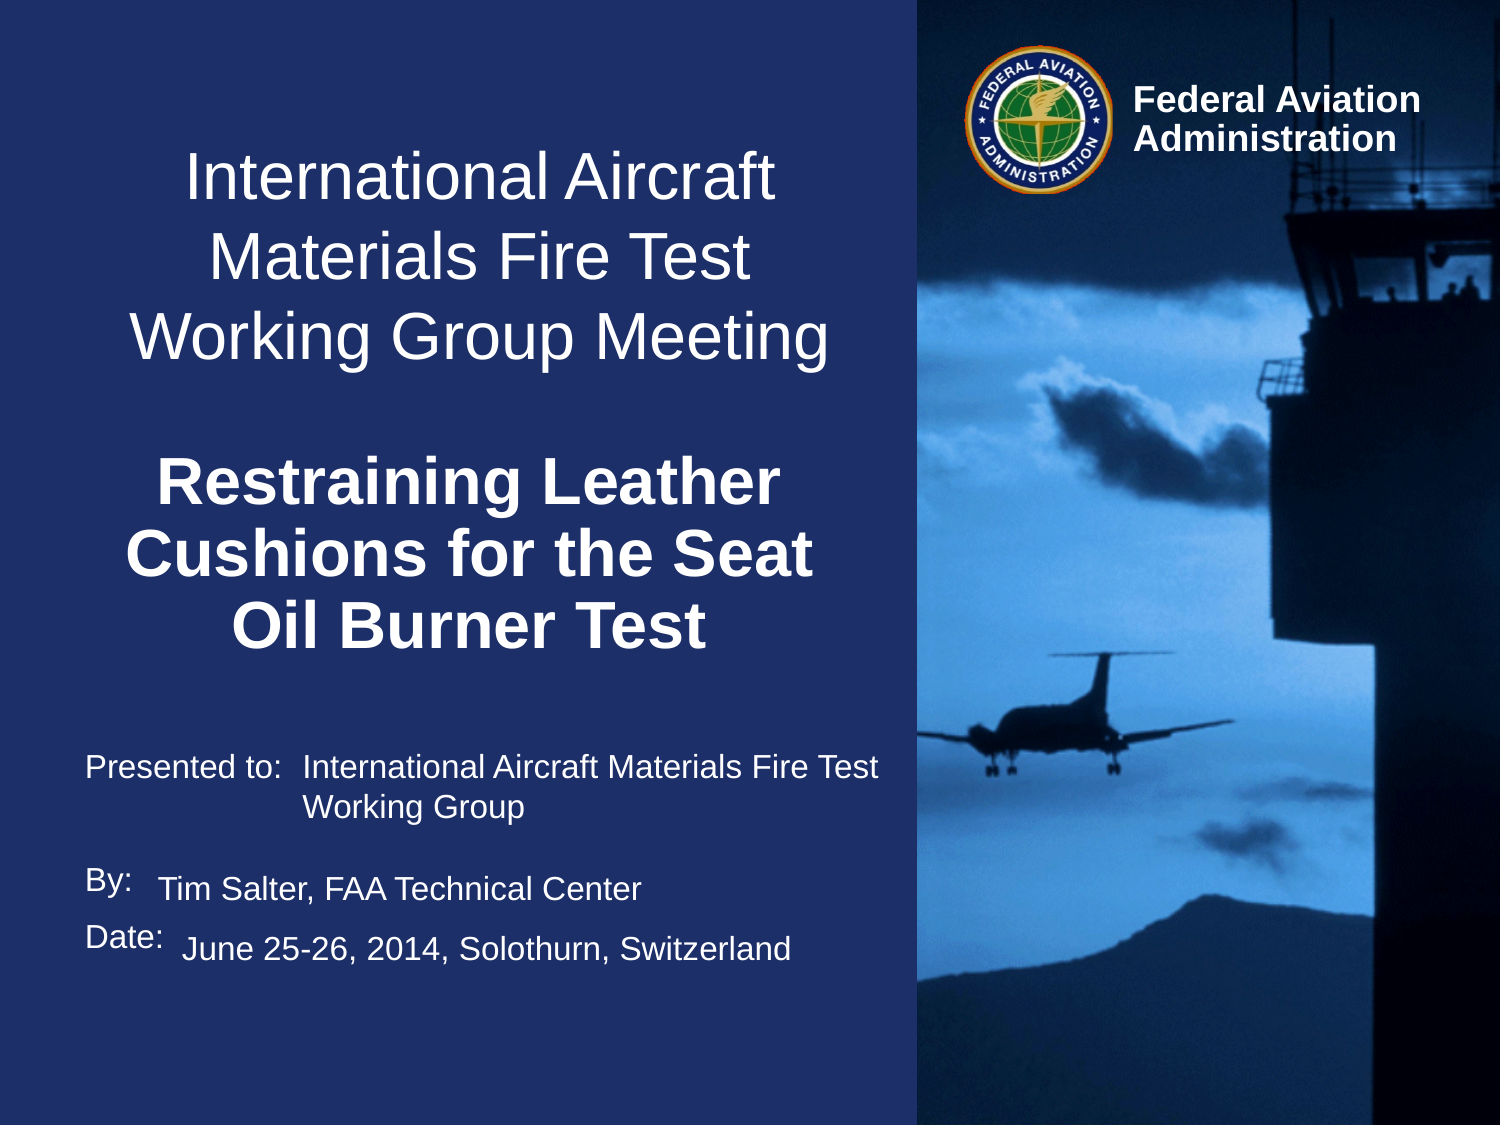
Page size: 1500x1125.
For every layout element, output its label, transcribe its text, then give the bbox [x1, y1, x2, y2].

title International Aircraft Materials Fire Test Working Group Meeting [71, 125, 890, 355]
text_box International Aircraft Materials Fire Test Working Group [287, 737, 912, 833]
text_box June 25-26, 2014, Solothurn, Switzerland [167, 919, 822, 975]
subtitle Restraining Leather Cushions for the Seat Oil Burner Test [63, 439, 876, 688]
text_box Tim Salter, FAA Technical Center [142, 859, 712, 915]
picture [917, 0, 1500, 1125]
